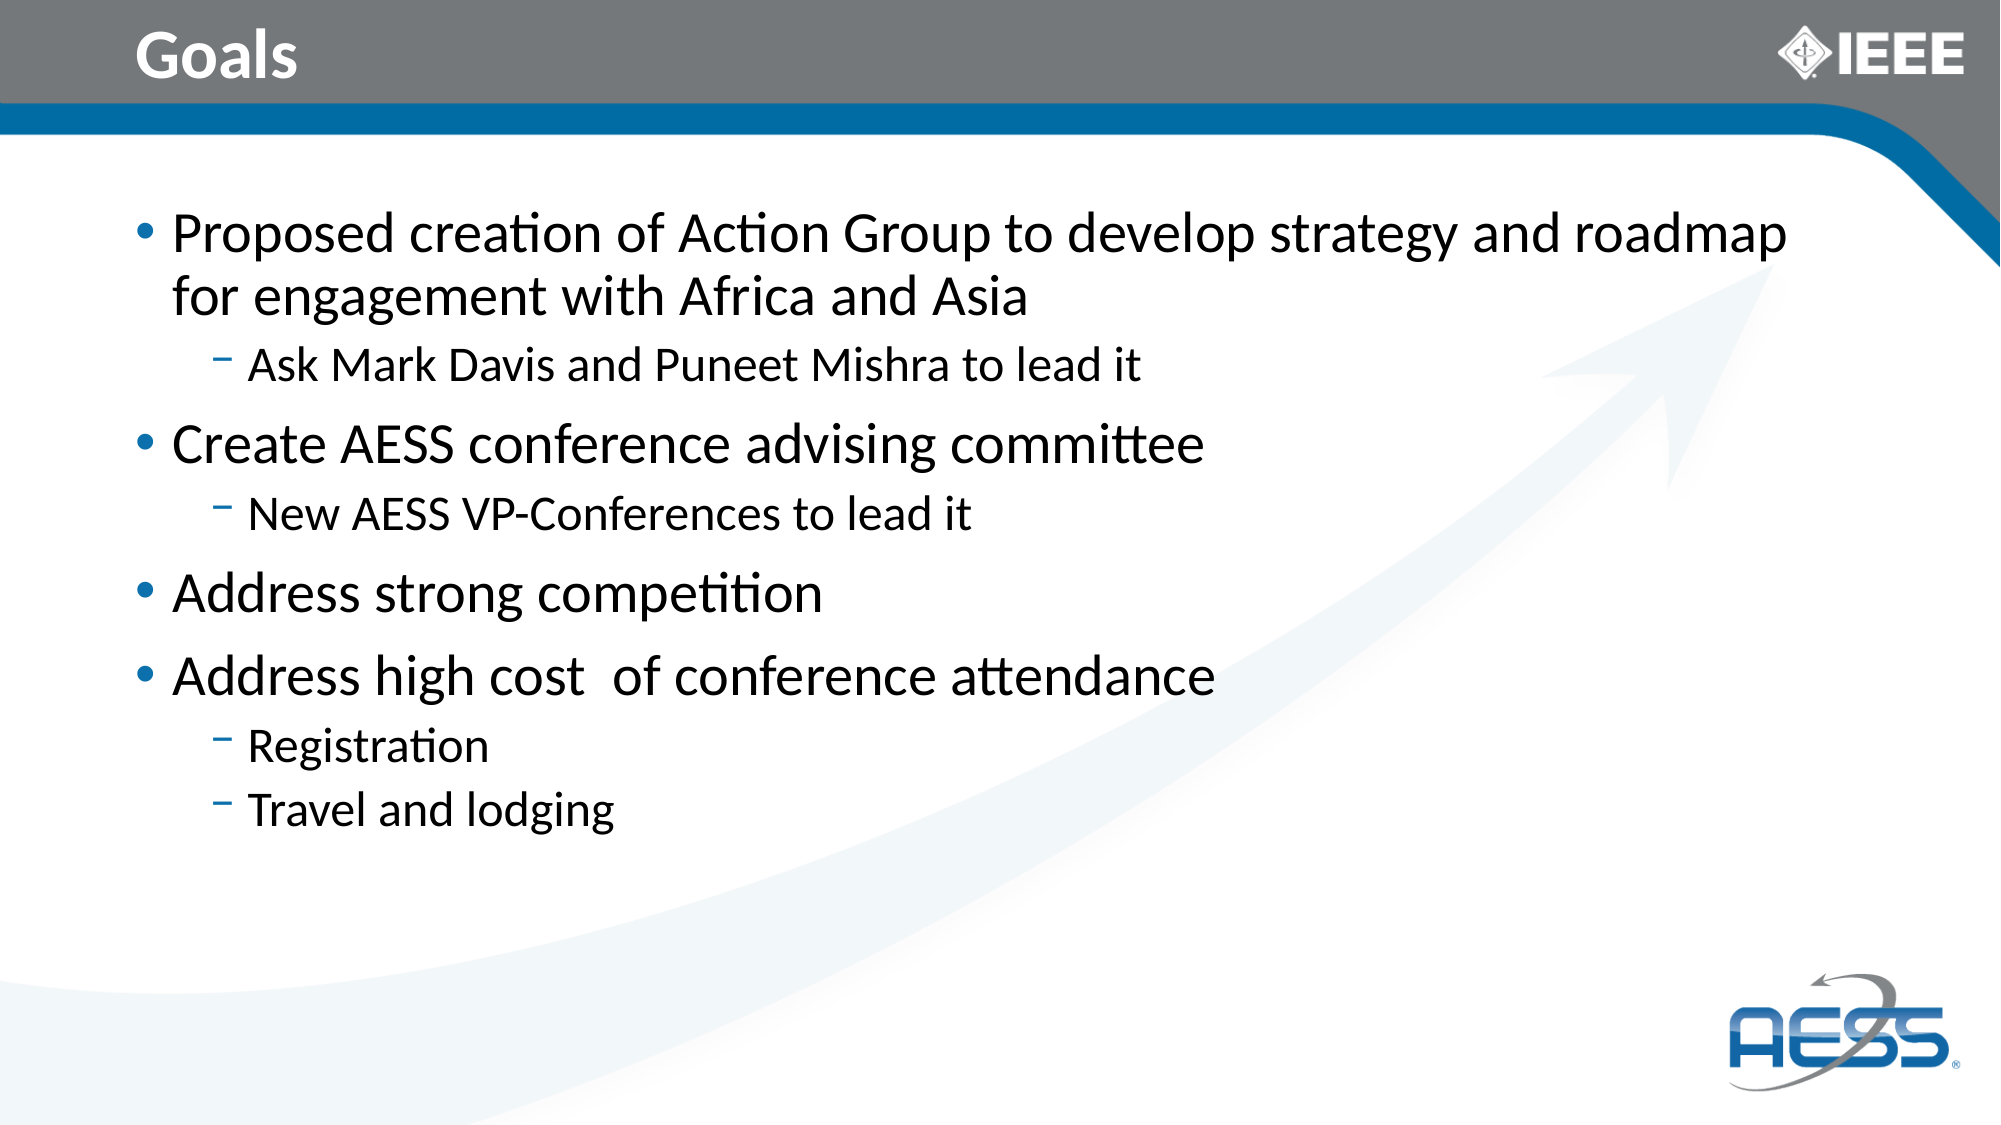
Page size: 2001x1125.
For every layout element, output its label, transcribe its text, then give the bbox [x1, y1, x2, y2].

picture [0, 135, 2000, 1125]
list Proposed creation of Action Group to develop strategy and roadmap for engagement with Africa and Asia Ask Mark Davis and Puneet Mishra to lead it Create AESS conference advising committee New AESS VP-Conferences to lead it Address strong competition Address high cost of conference attendance Registration Travel and lodging [120, 195, 1863, 1014]
title Goals [120, 9, 1846, 90]
picture [0, 0, 2000, 221]
